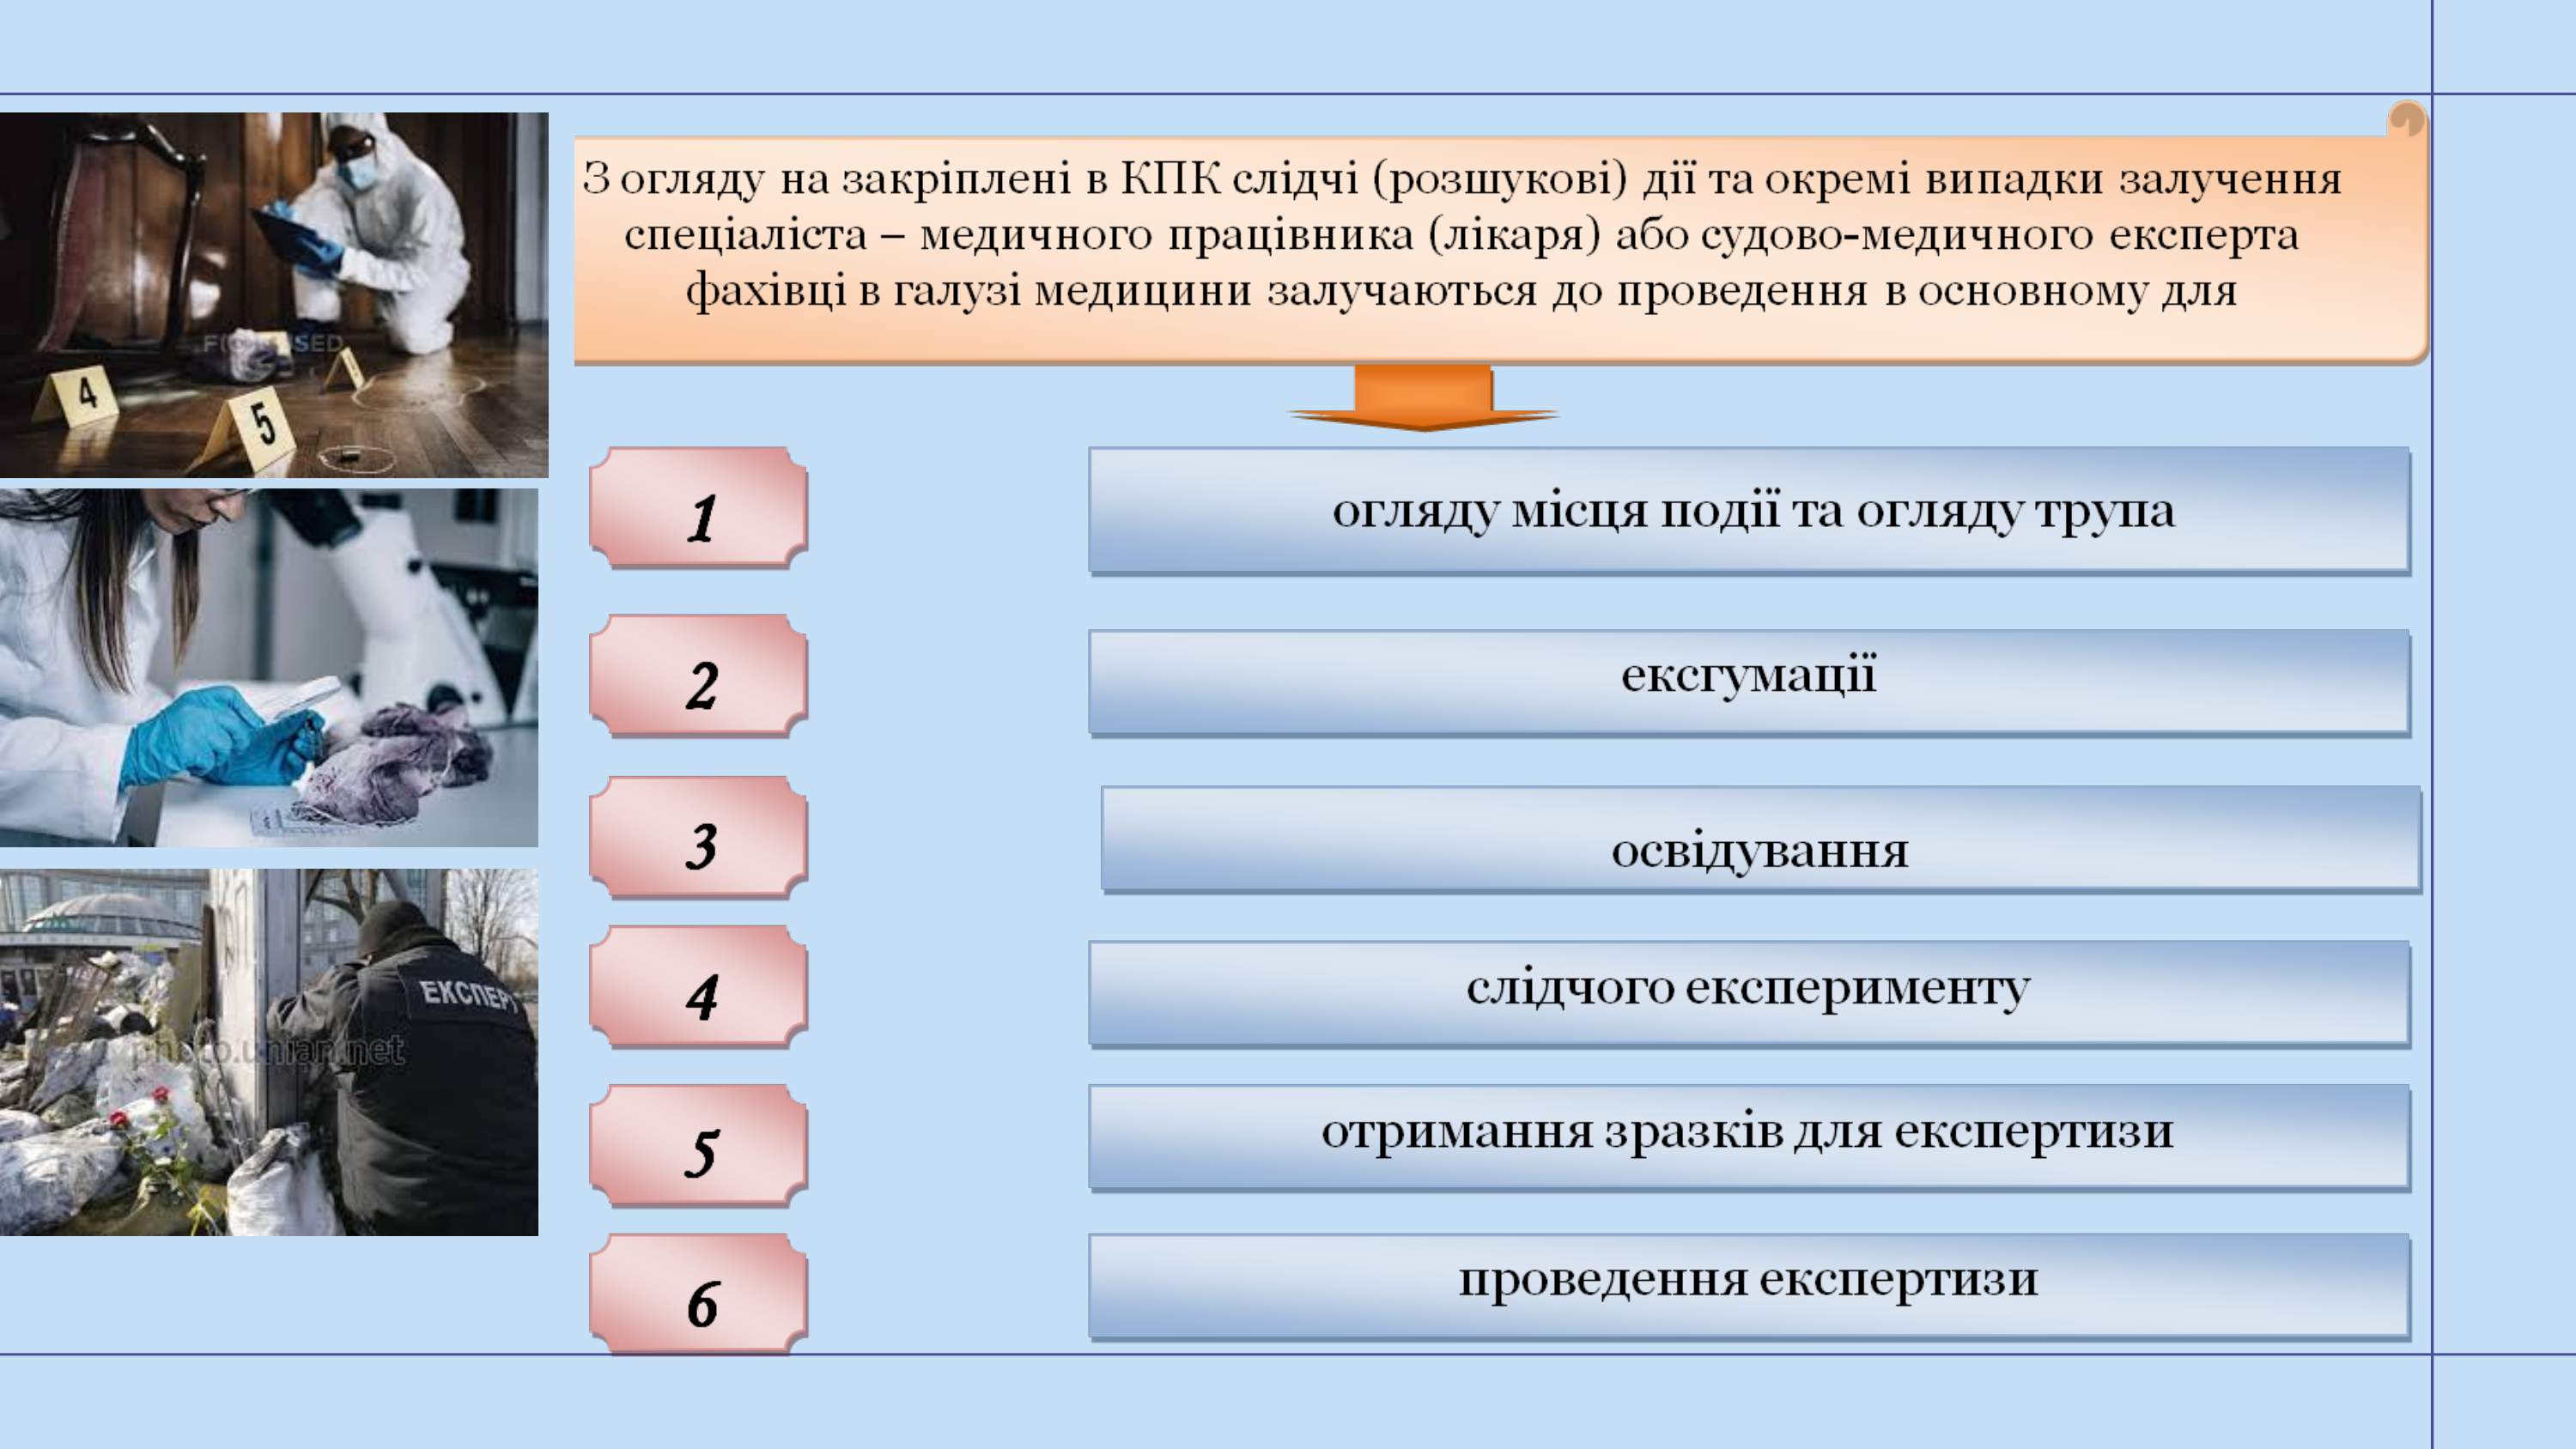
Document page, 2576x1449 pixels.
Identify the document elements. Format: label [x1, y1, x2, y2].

picture [0, 869, 539, 1236]
picture [574, 99, 2432, 1358]
picture [0, 488, 539, 847]
picture [0, 112, 549, 478]
